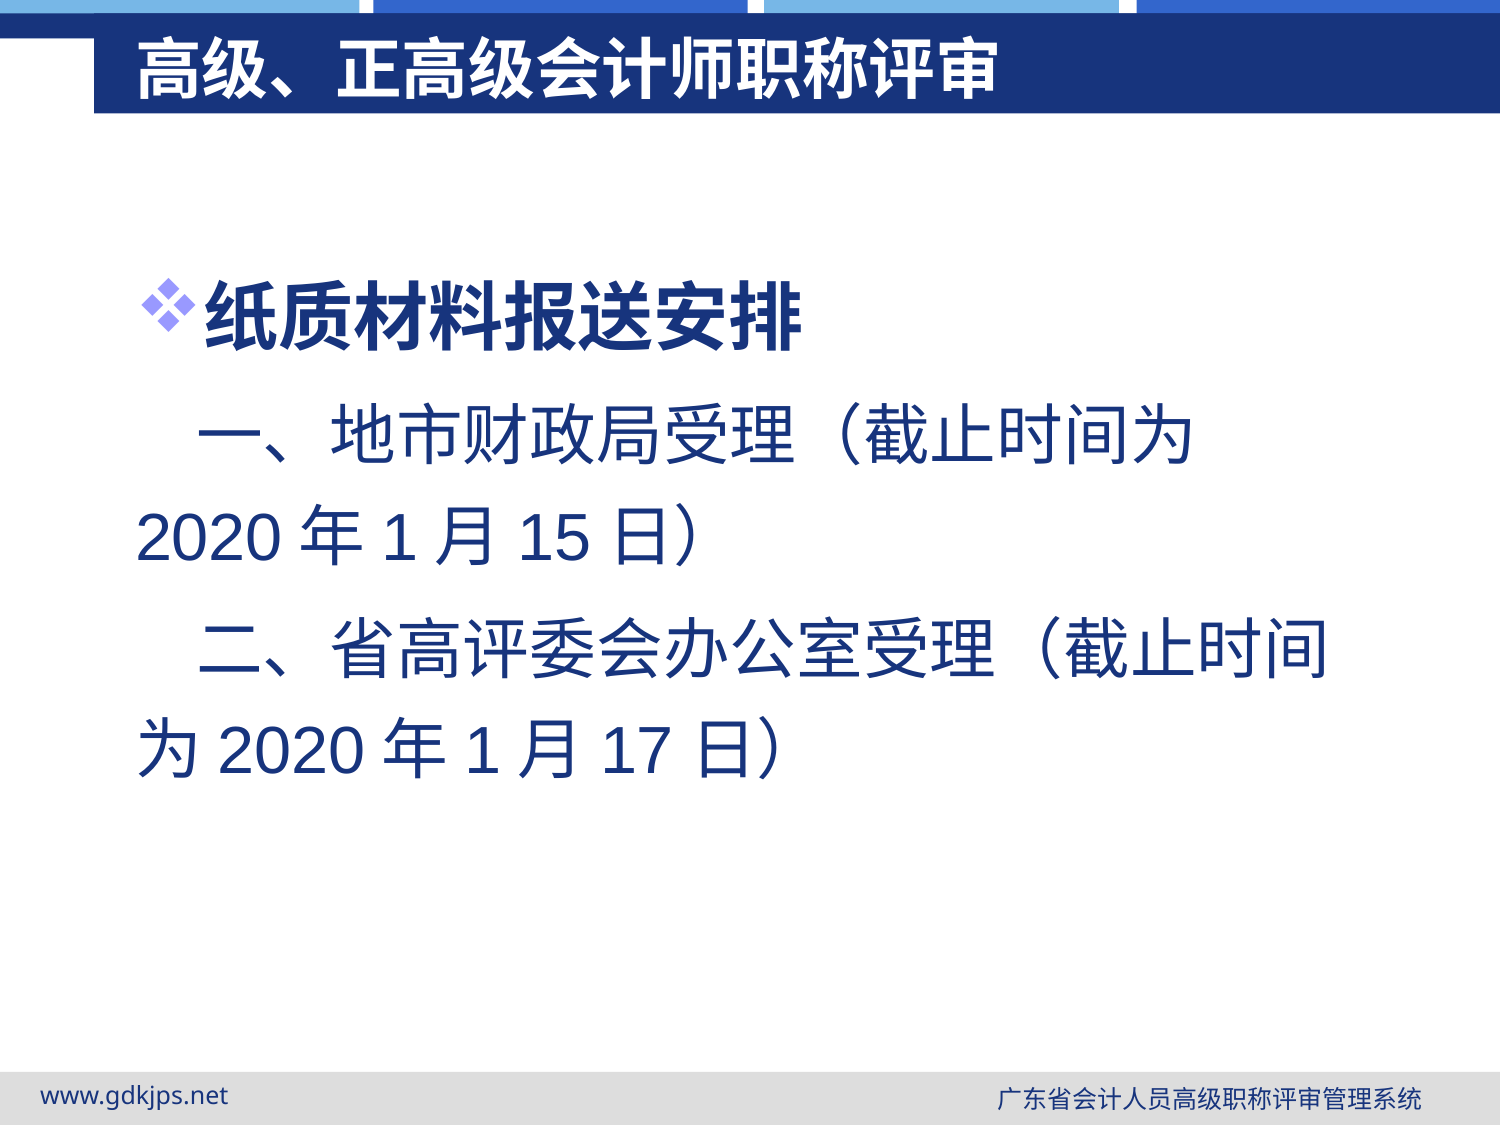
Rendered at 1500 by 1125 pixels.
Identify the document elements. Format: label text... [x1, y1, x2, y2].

list 纸质材料报送安排 一、地市财政局受理（截止时间为2020年1月15日） 二、省高评委会办公室受理（截止时间为2020年1月17日） [120, 262, 1358, 963]
footer 广东省会计人员高级职称评审管理系统 [962, 1075, 1438, 1125]
slide_number www.gdkjps.net [25, 1071, 376, 1125]
title 高级、正高级会计师职称评审 [120, 20, 1401, 114]
